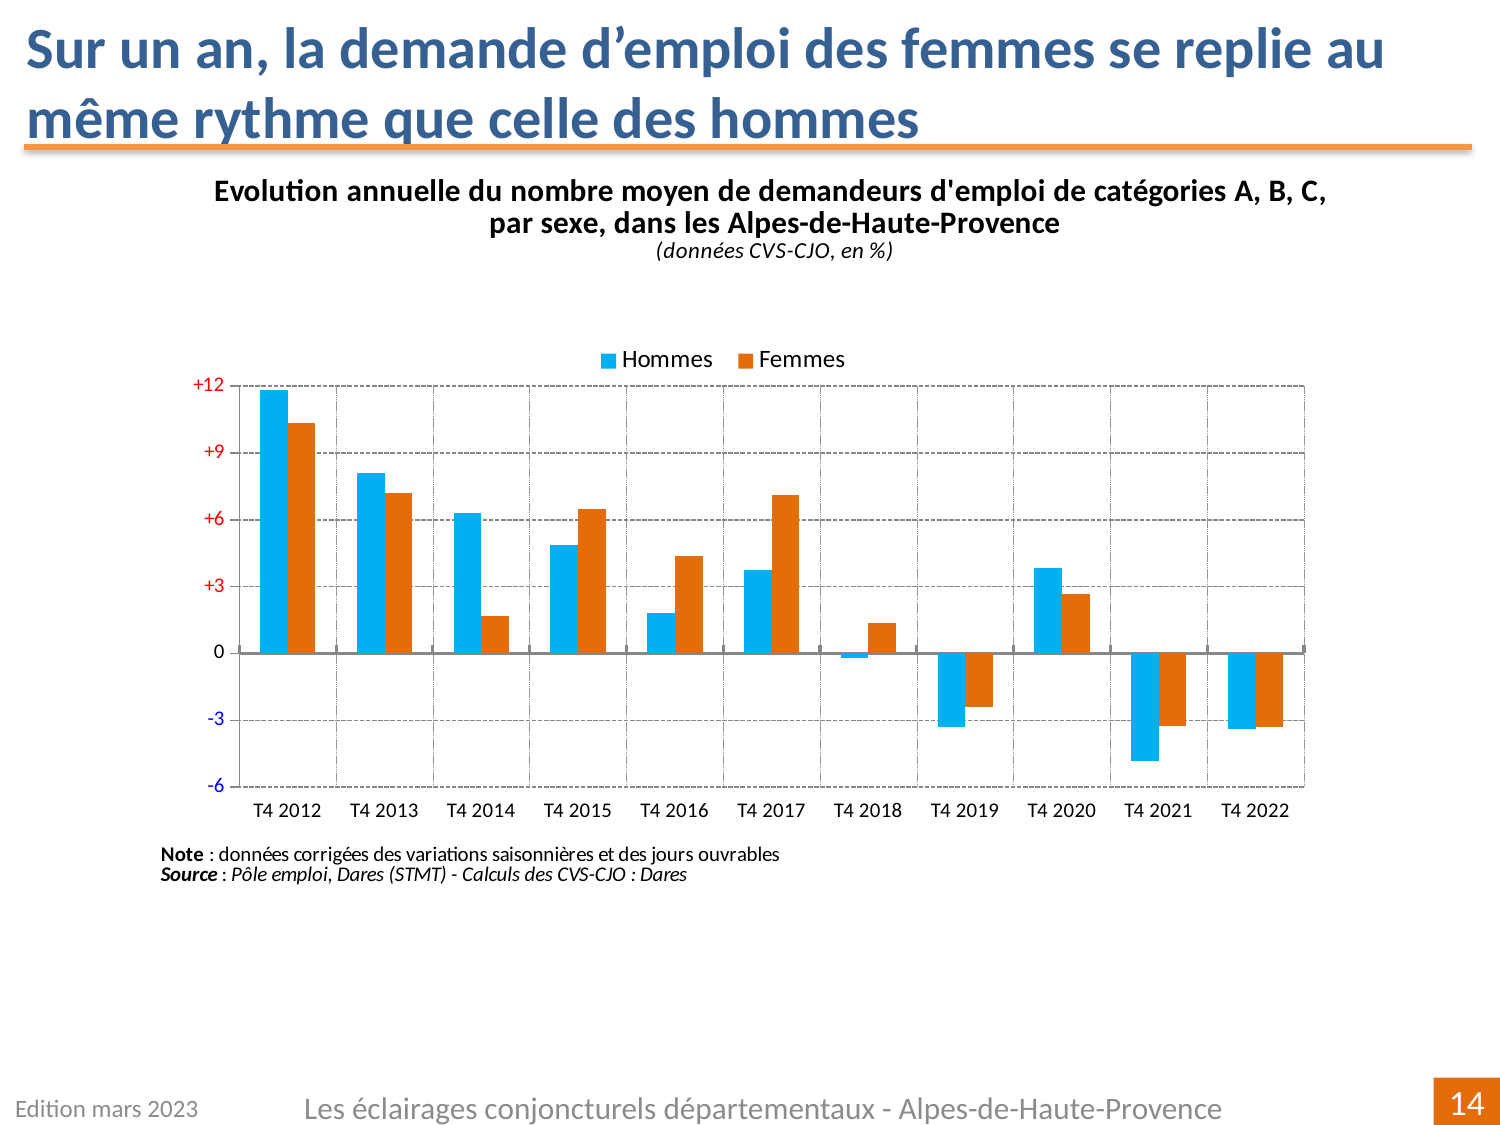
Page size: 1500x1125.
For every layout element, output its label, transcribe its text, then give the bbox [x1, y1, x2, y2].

slide_number 14 [1433, 1077, 1500, 1125]
slide_number Edition mars 2023 [0, 1077, 350, 1125]
footer Les éclairages conjoncturels départementaux - Alpes-de-Haute-Provence [350, 1077, 1241, 1125]
chart [134, 170, 1366, 955]
text_box Sur un an, la demande d’emploi des femmes se replie au même rythme que celle des hommes [11, 2, 1488, 158]
